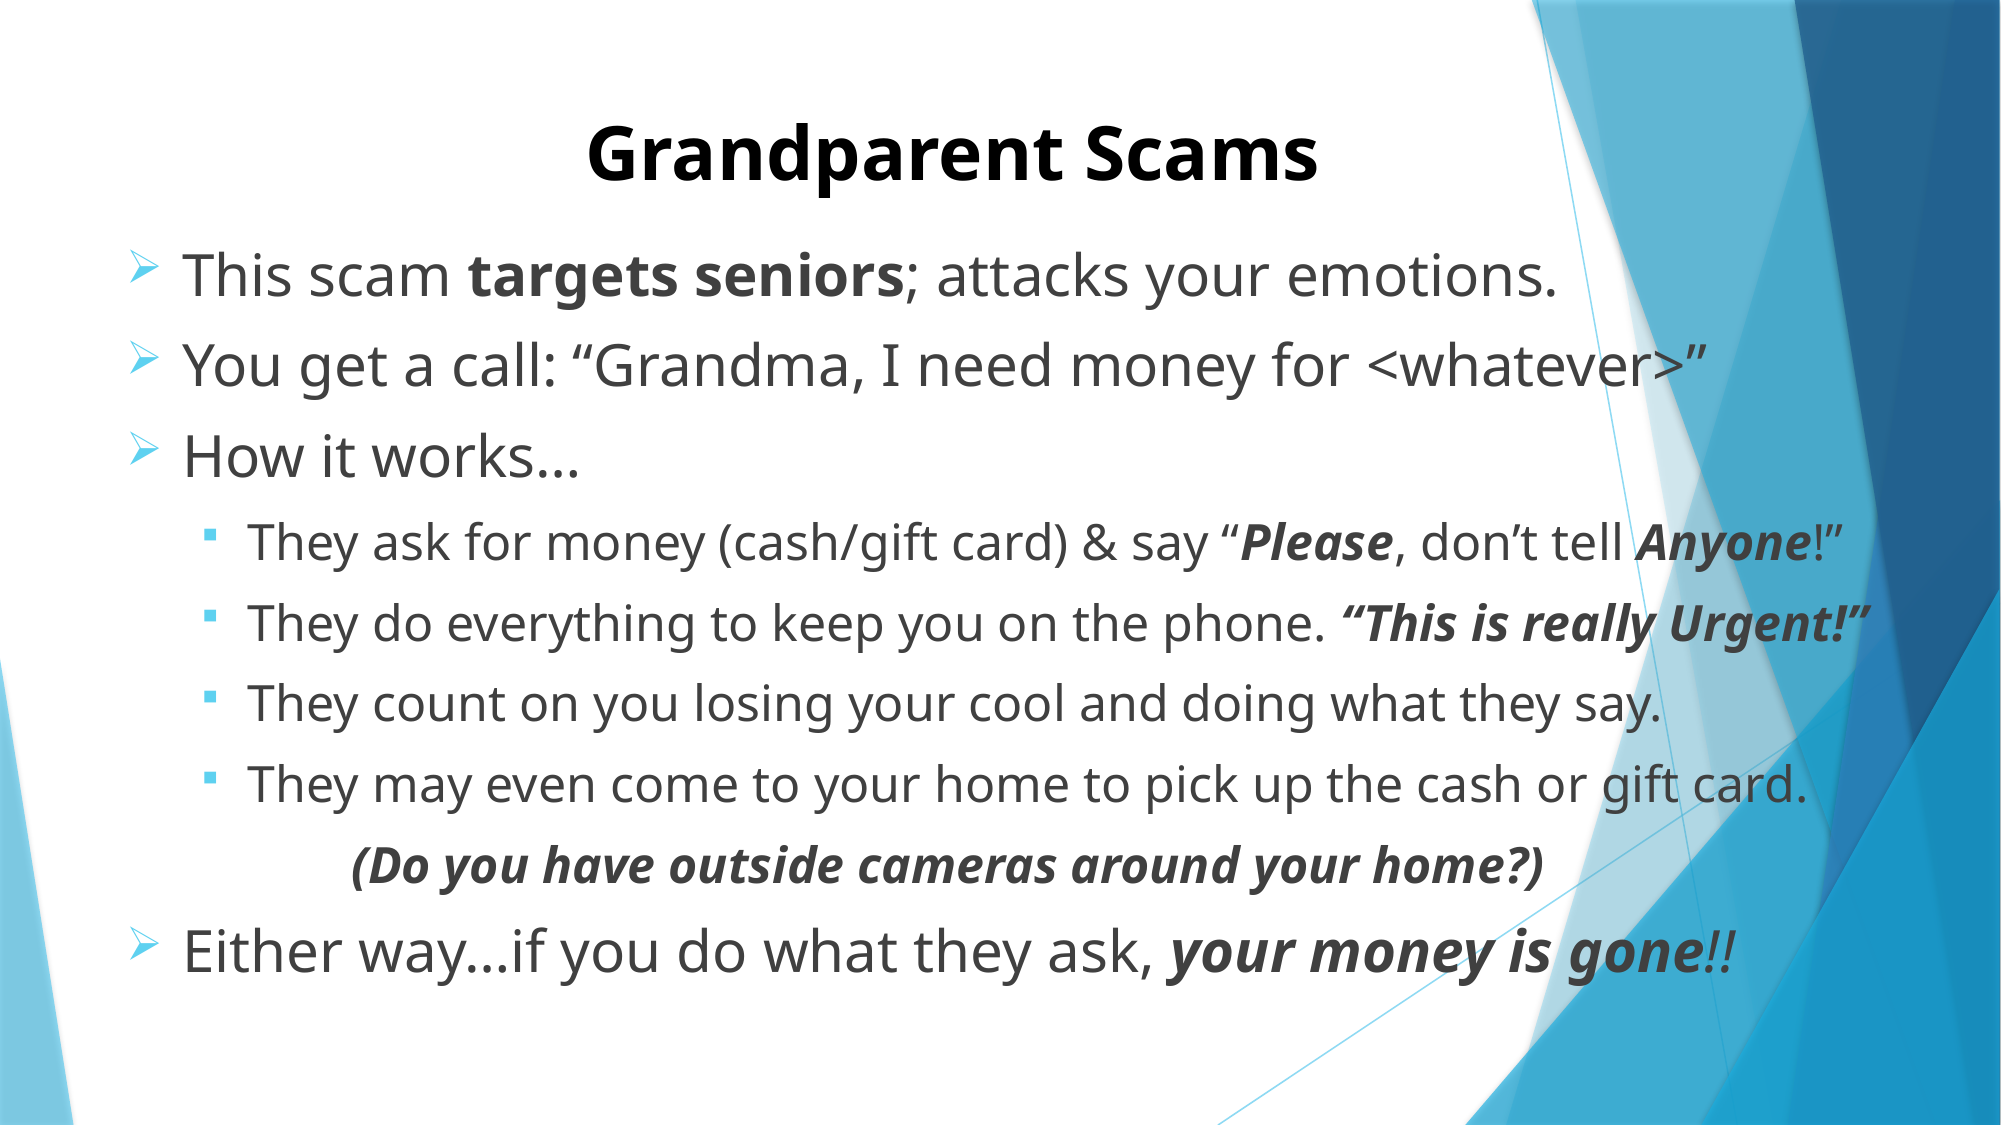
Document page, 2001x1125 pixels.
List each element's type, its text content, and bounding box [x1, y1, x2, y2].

title Grandparent Scams [111, 97, 1795, 215]
list This scam targets seniors; attacks your emotions. You get a call: “Grandma, I need money for <whatever>” How it works… They ask for money (cash/gift card) & say “Please, don’t tell Anyone!” They do everything to keep you on the phone. “This is really Urgent!” They count on you losing your cool and doing what they say. They may even come to your home to pick up the cash or gift card. (Do you have outside cameras around your home?) Either way…if you do what they ask, your money is gone!! [111, 230, 1975, 1094]
